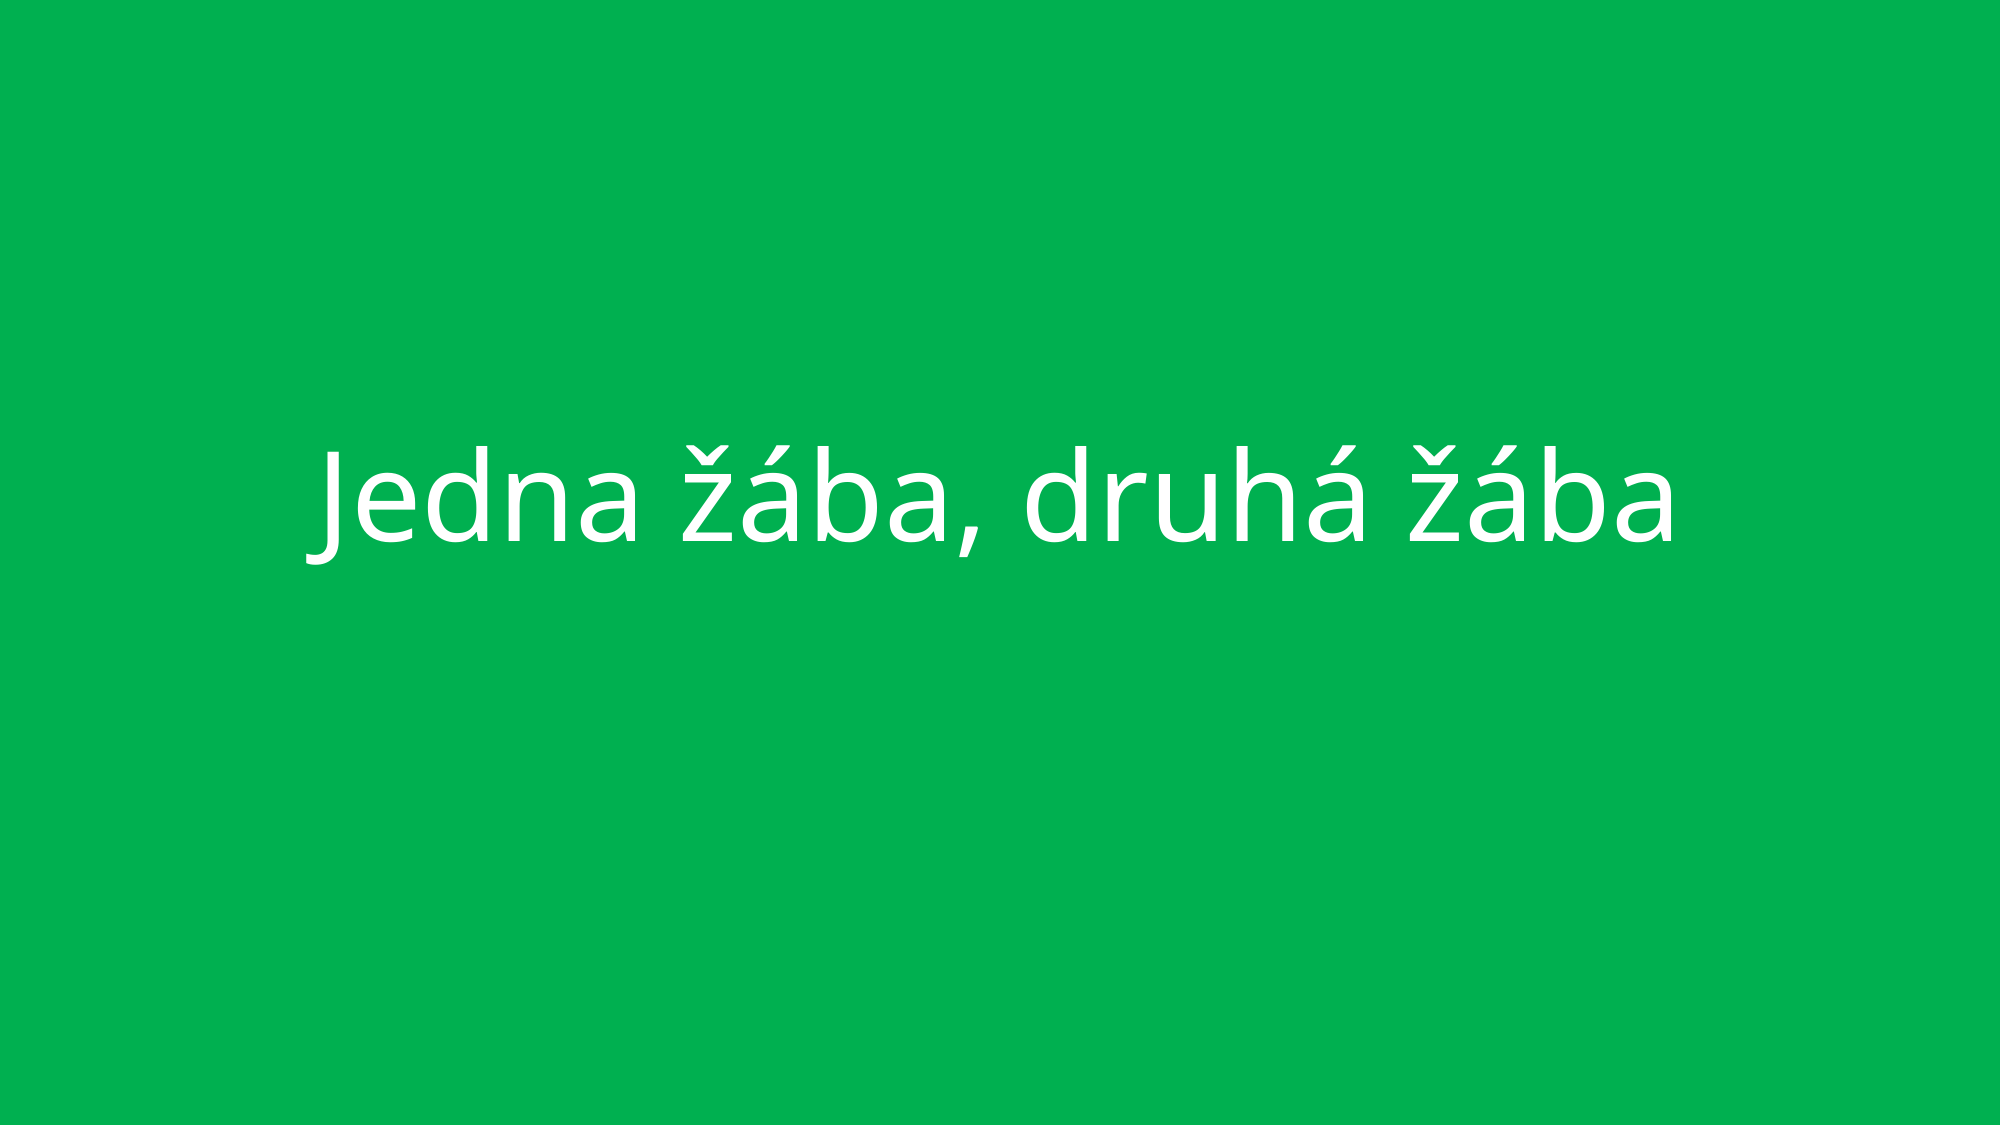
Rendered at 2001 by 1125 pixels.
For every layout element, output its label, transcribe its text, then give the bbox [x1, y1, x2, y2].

title Jedna žába, druhá žába [249, 184, 1750, 576]
